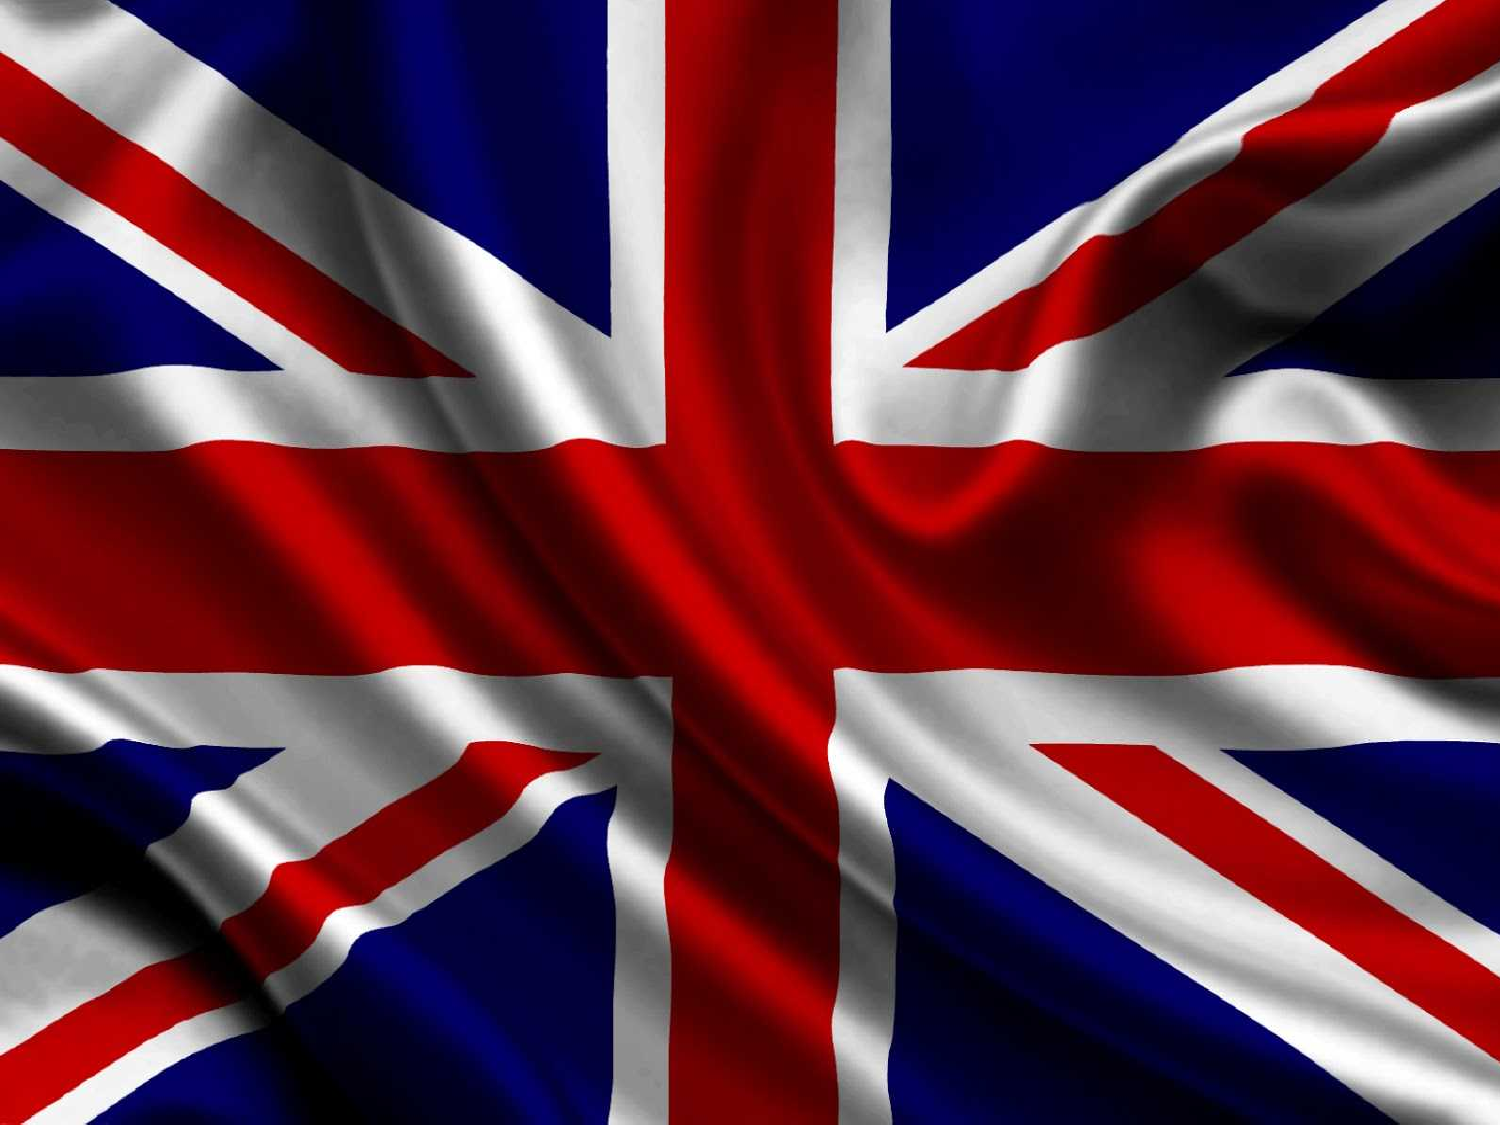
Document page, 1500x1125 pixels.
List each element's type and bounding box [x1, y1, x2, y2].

list [0, 0, 1500, 1125]
